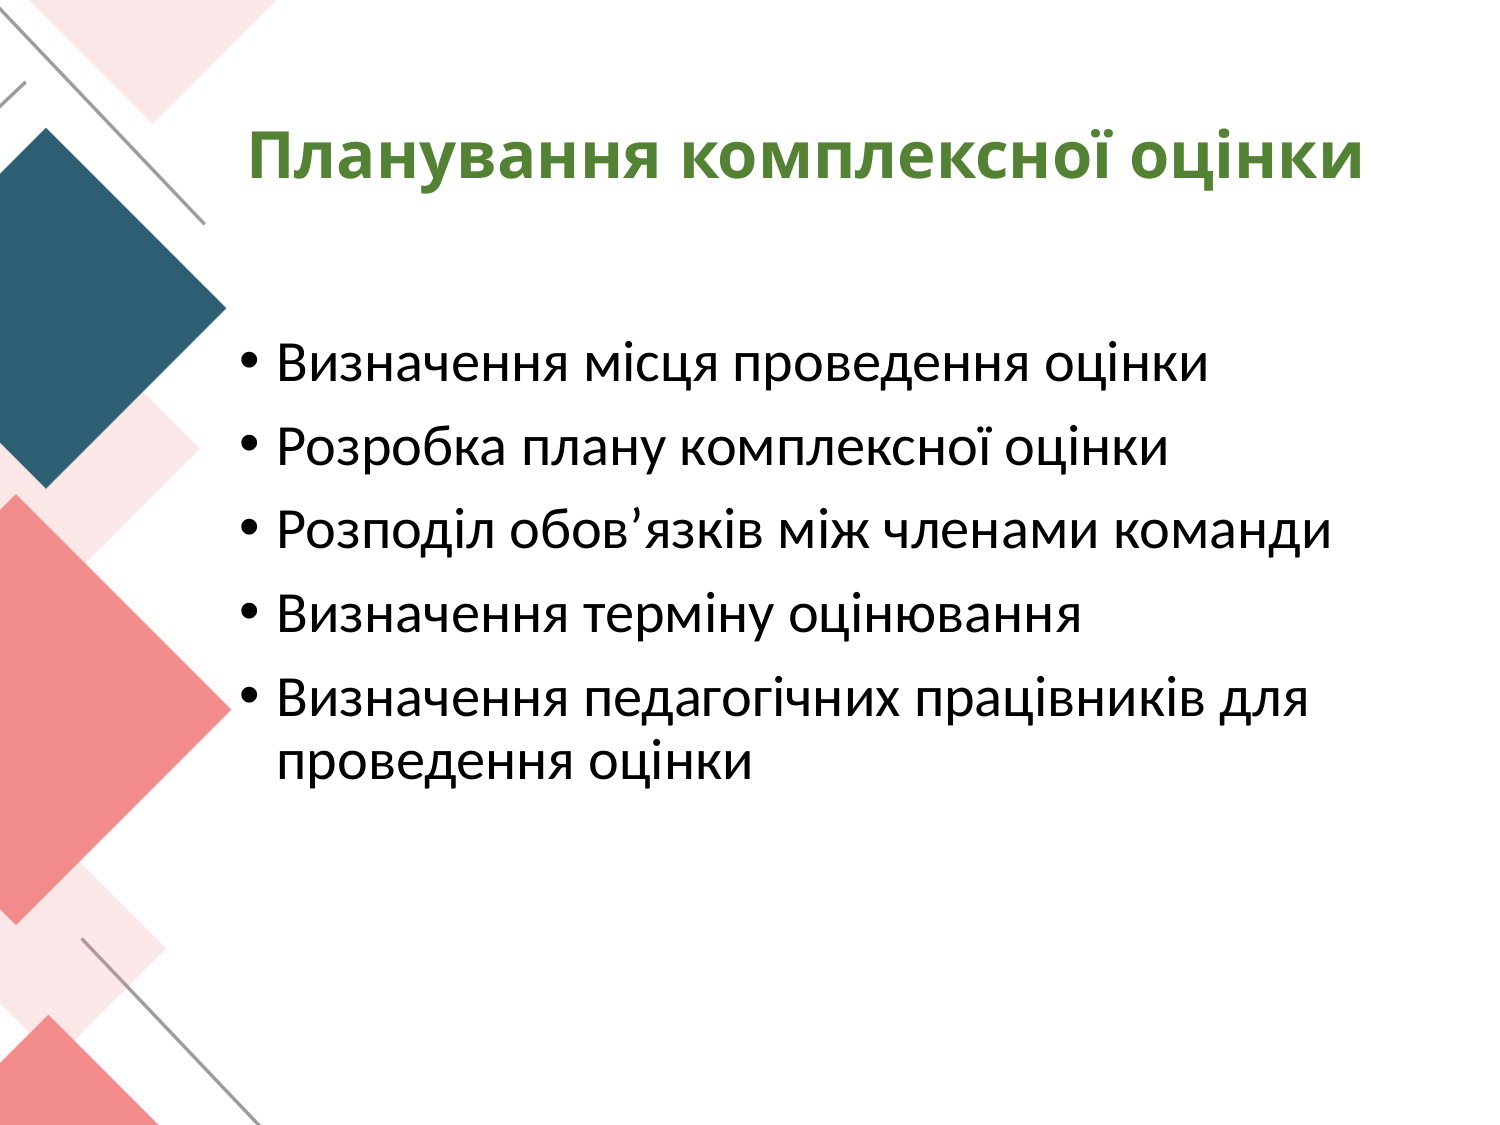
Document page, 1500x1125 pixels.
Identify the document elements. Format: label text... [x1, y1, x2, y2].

list Визначення місця проведення оцінки Розробка плану комплексної оцінки Розподіл обов’язків між членами команди Визначення терміну оцінювання Визначення педагогічних працівників для проведення оцінки [224, 323, 1397, 1014]
picture [0, 0, 1500, 1125]
title Планування комплексної оцінки [231, 81, 1397, 234]
